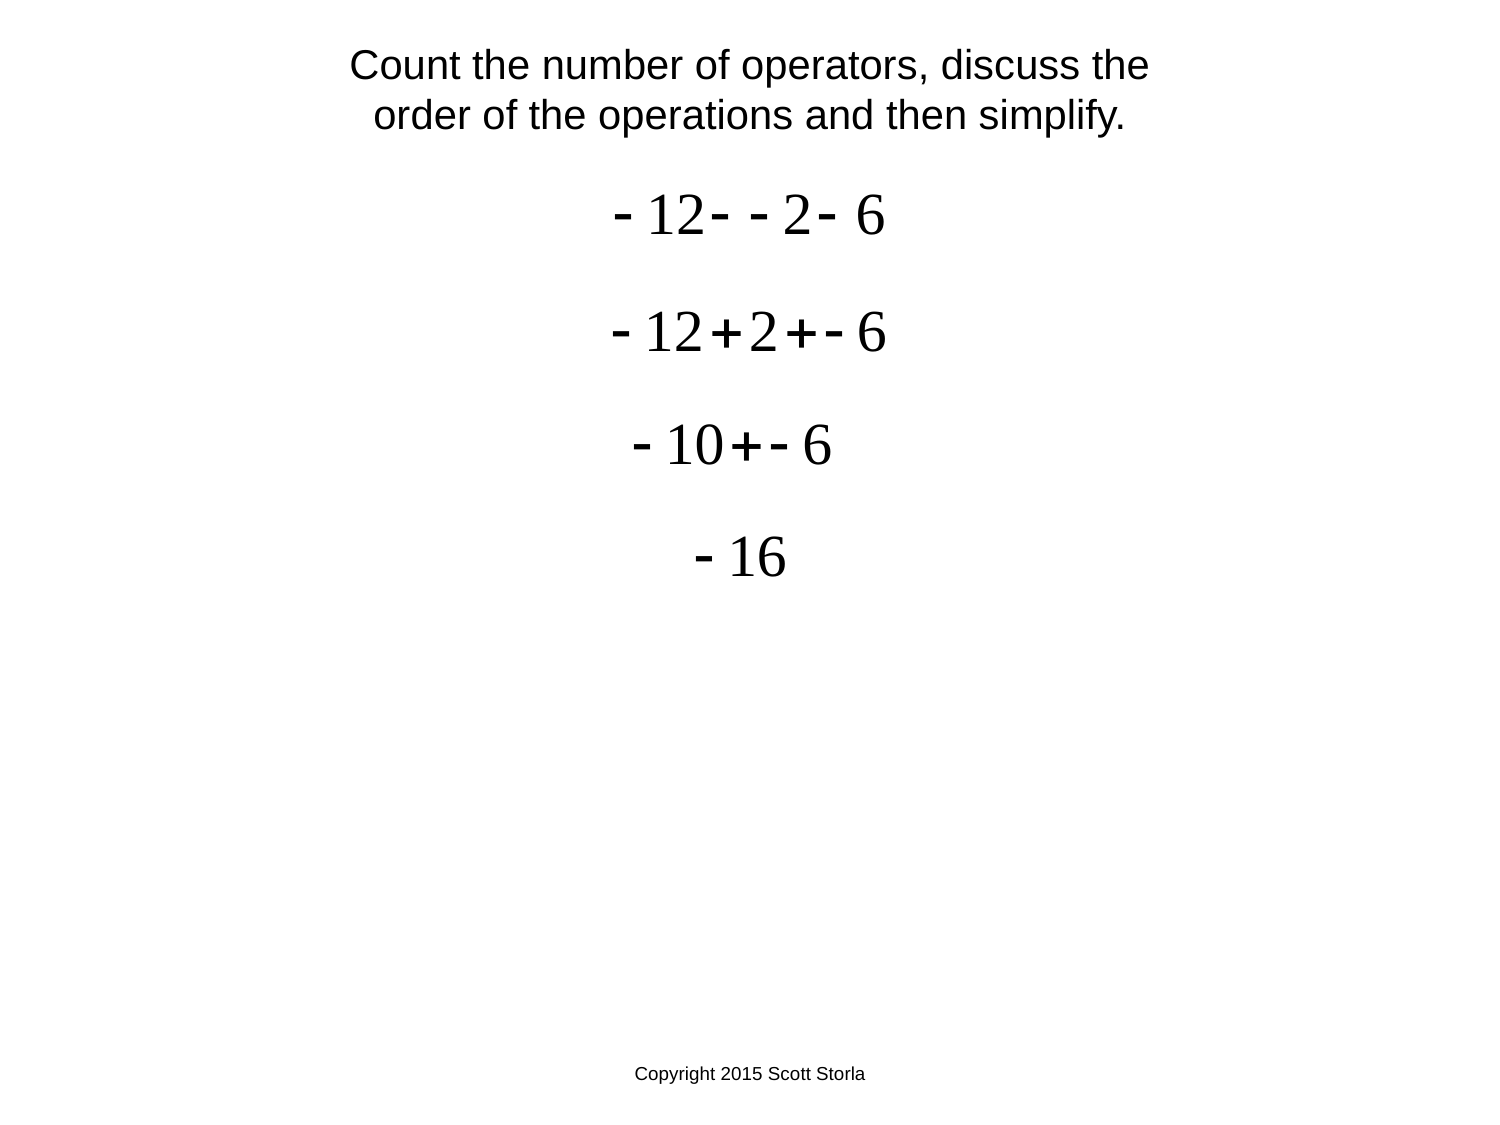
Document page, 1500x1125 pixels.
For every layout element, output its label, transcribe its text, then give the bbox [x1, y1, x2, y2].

footer Copyright 2015 Scott Storla [512, 1042, 988, 1103]
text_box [603, 299, 897, 364]
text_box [605, 182, 894, 248]
text_box Count the number of operators, discuss the order of the operations and then simplify. [149, 24, 1350, 150]
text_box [624, 412, 841, 477]
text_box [687, 524, 796, 589]
